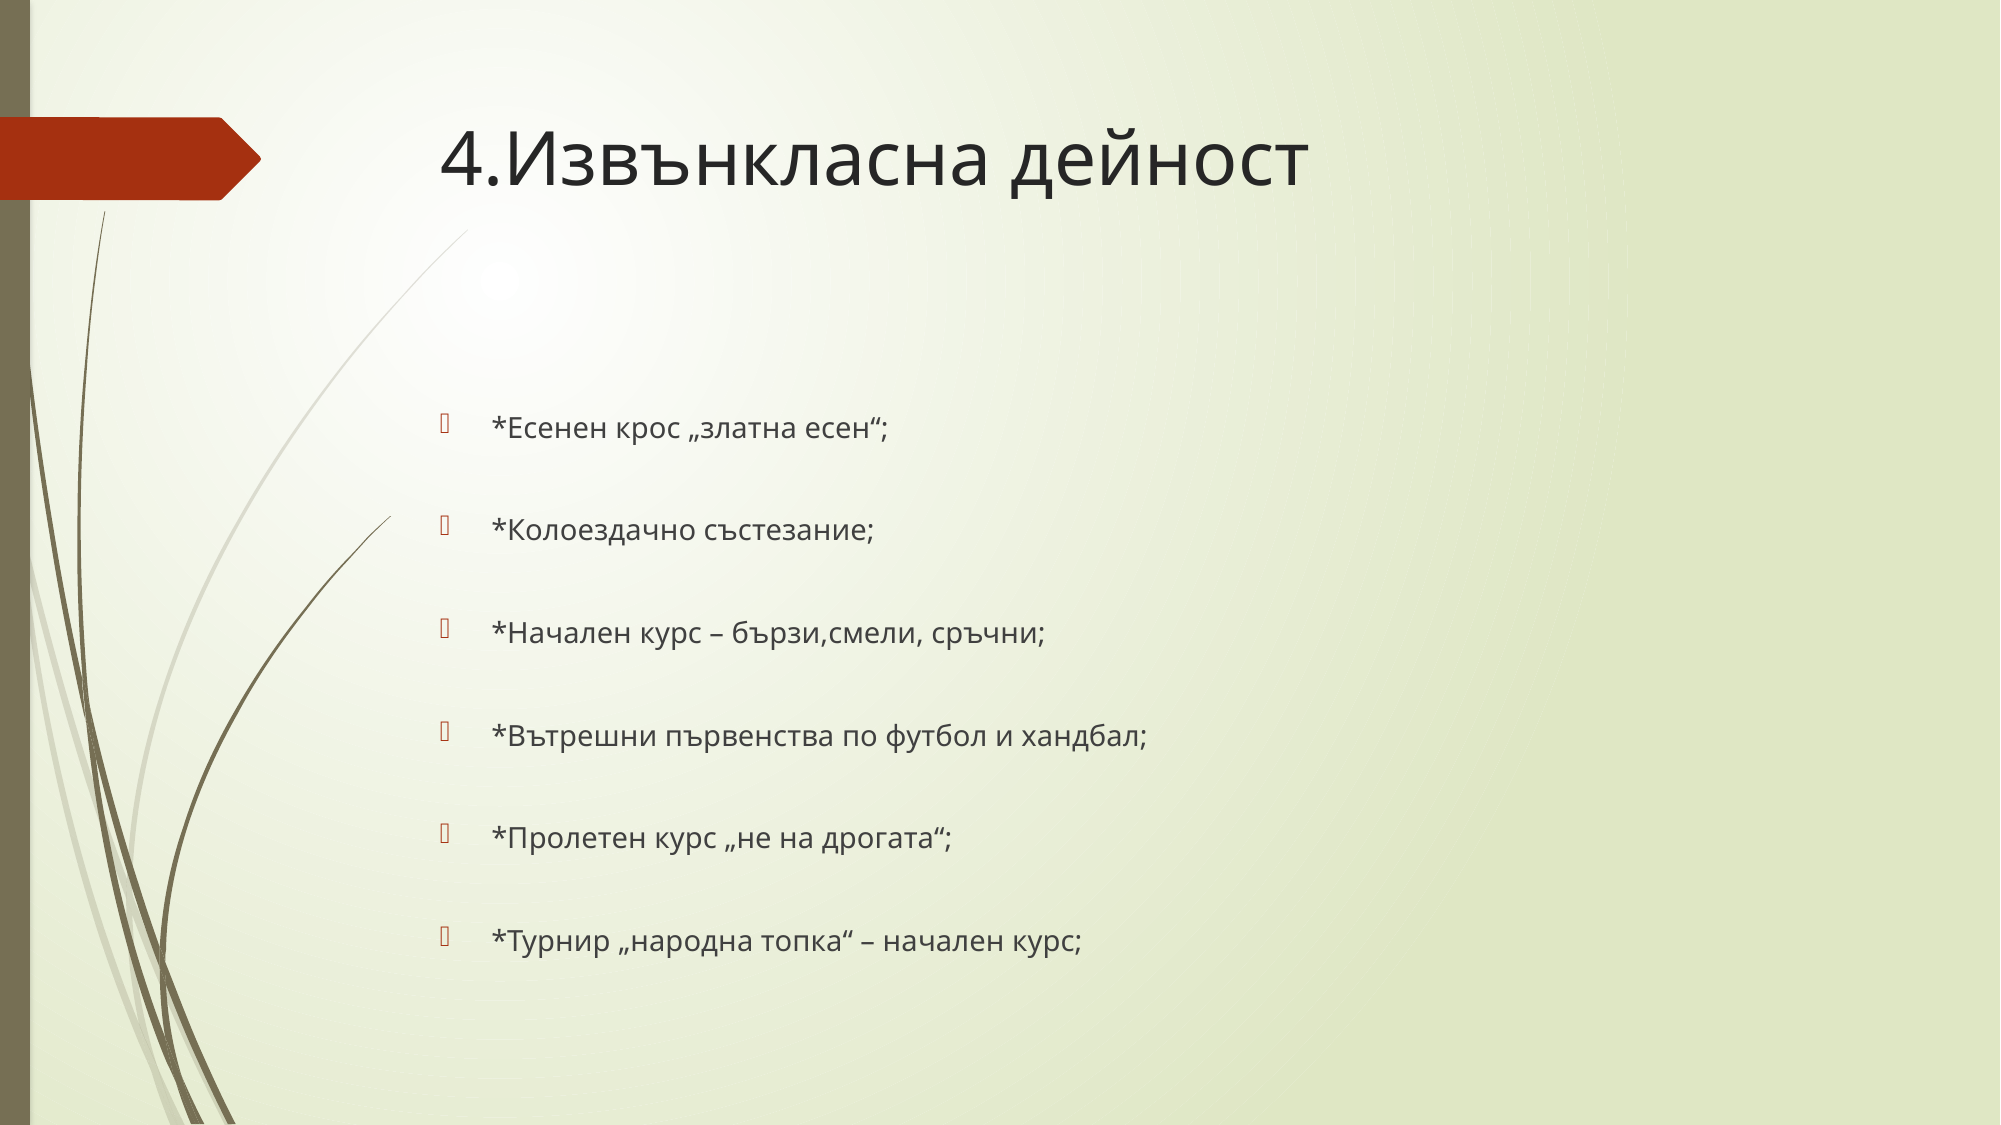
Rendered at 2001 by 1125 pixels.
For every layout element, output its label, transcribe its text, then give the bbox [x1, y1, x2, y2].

list *Есенен крос „златна есен“; *Колоездачно състезание; *Начален курс – бързи,смели, сръчни; *Вътрешни първенства по футбол и хандбал; *Пролетен курс „не на дрогата“; *Турнир „народна топка“ – начален курс; [424, 350, 1888, 970]
title 4.Извънкласна дейност [425, 102, 1888, 313]
